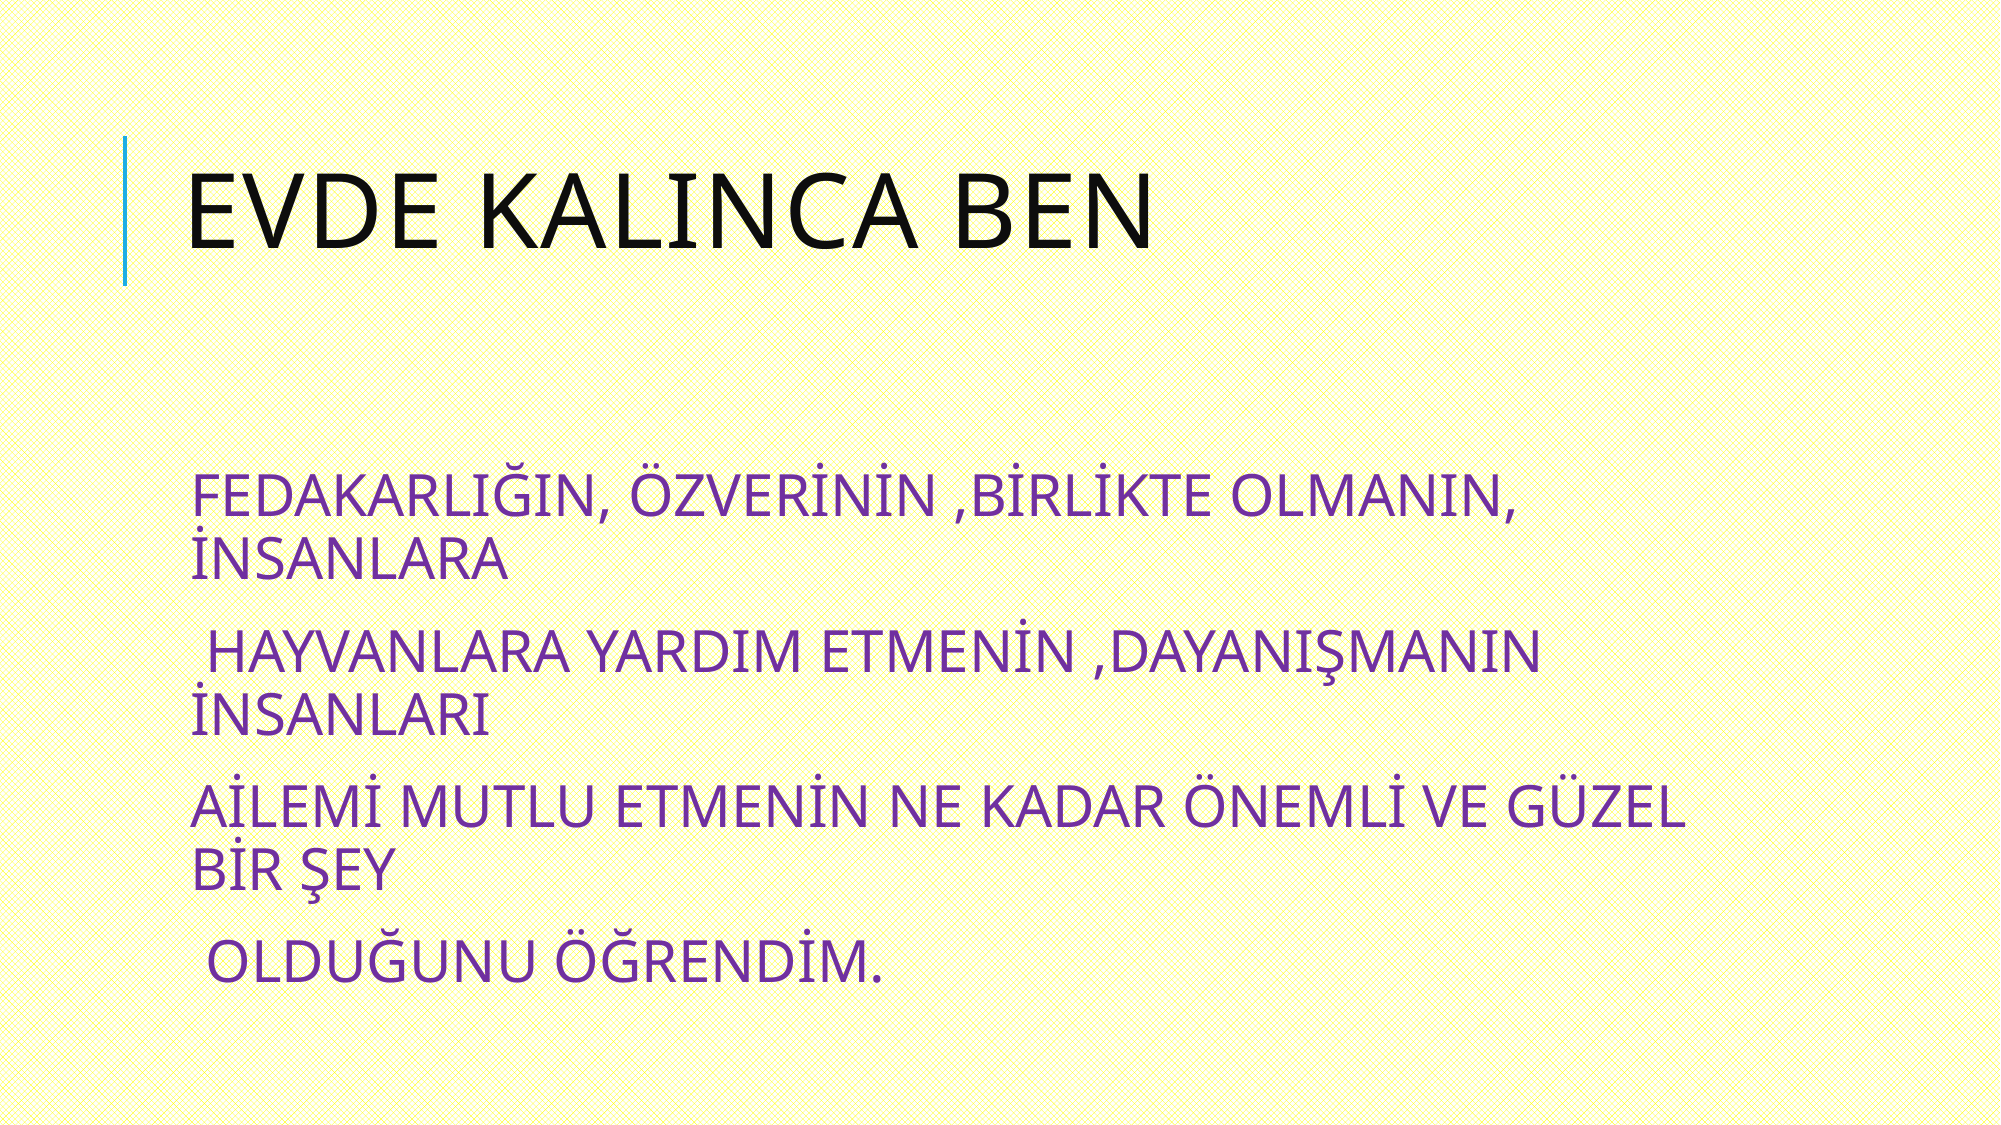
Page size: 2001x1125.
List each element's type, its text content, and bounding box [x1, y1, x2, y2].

list FEDAKARLIĞIN, ÖZVERİNİN ,BİRLİKTE OLMANIN, İNSANLARA HAYVANLARA YARDIM ETMENİN ,DAYANIŞMANIN İNSANLARI AİLEMİ MUTLU ETMENİN NE KADAR ÖNEMLİ VE GÜZEL BİR ŞEY OLDUĞUNU ÖĞRENDİM. [168, 375, 1763, 1035]
title EVDE KALINCA BEN [168, 96, 1763, 342]
